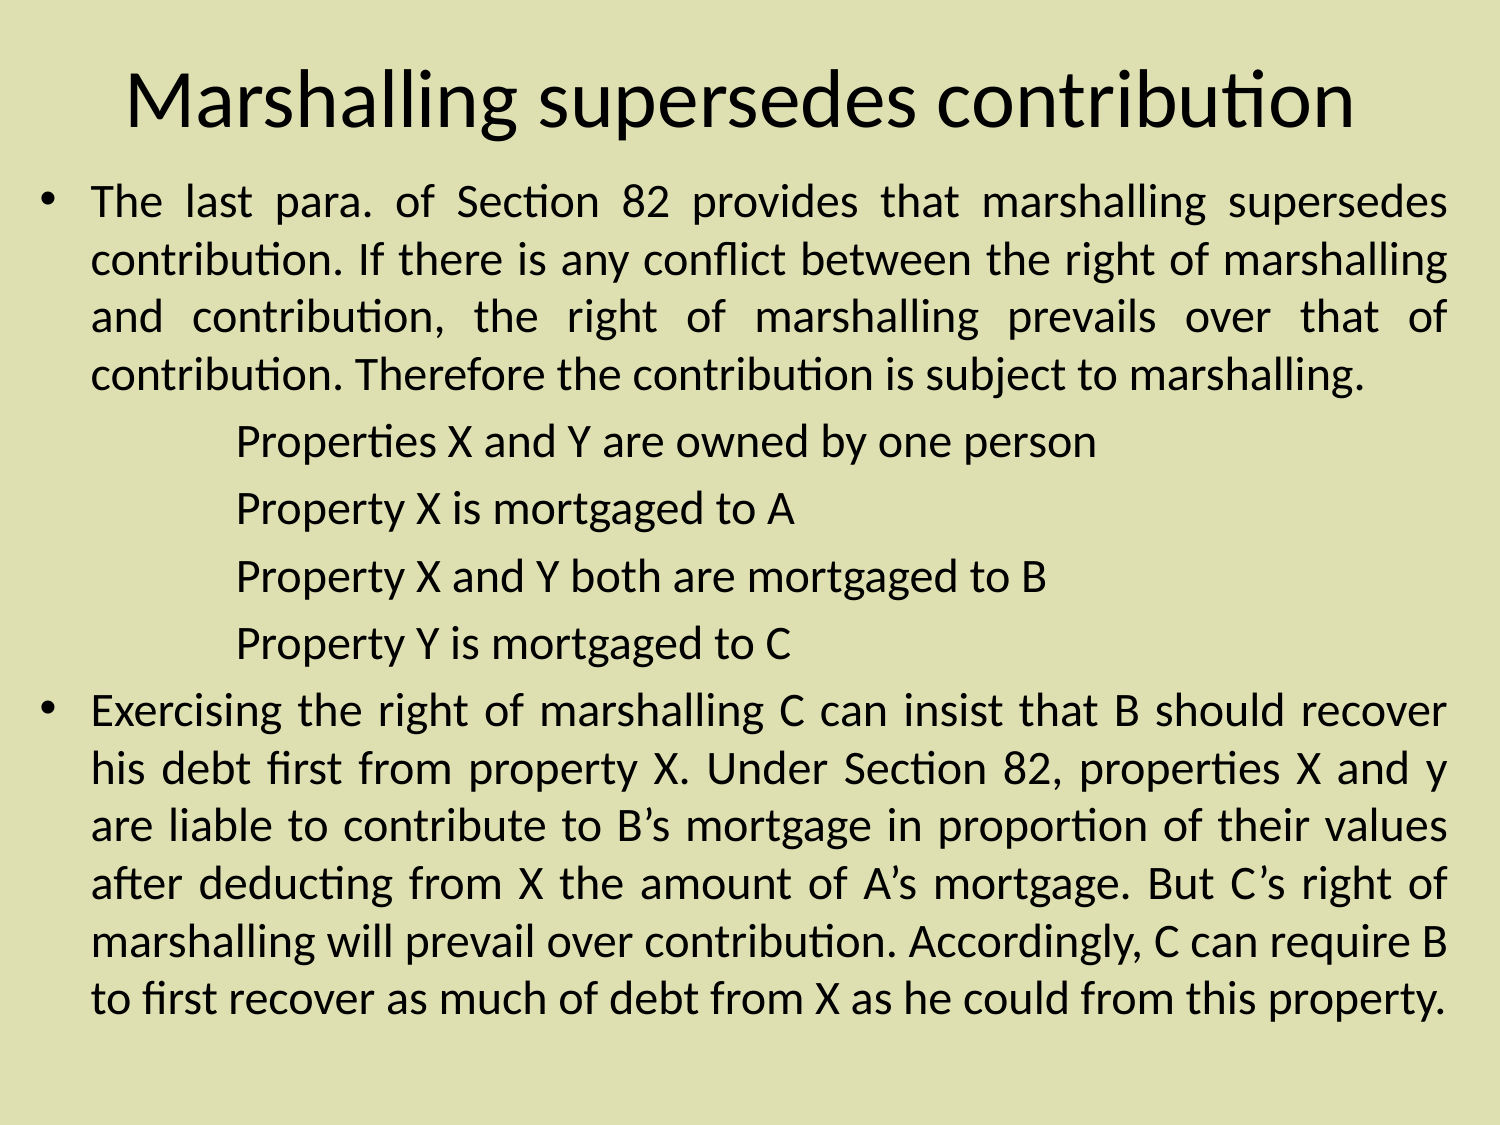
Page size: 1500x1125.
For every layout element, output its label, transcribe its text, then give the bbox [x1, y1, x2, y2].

list The last para. of Section 82 provides that marshalling supersedes contribution. If there is any conflict between the right of marshalling and contribution, the right of marshalling prevails over that of contribution. Therefore the contribution is subject to marshalling. Properties X and Y are owned by one person Property X is mortgaged to A Property X and Y both are mortgaged to B Property Y is mortgaged to C Exercising the right of marshalling C can insist that B should recover his debt first from property X. Under Section 82, properties X and y are liable to contribute to B’s mortgage in proportion of their values after deducting from X the amount of A’s mortgage. But C’s right of marshalling will prevail over contribution. Accordingly, C can require B to first recover as much of debt from X as he could from this property. [24, 161, 1464, 1081]
title Marshalling supersedes contribution [75, 0, 1425, 161]
